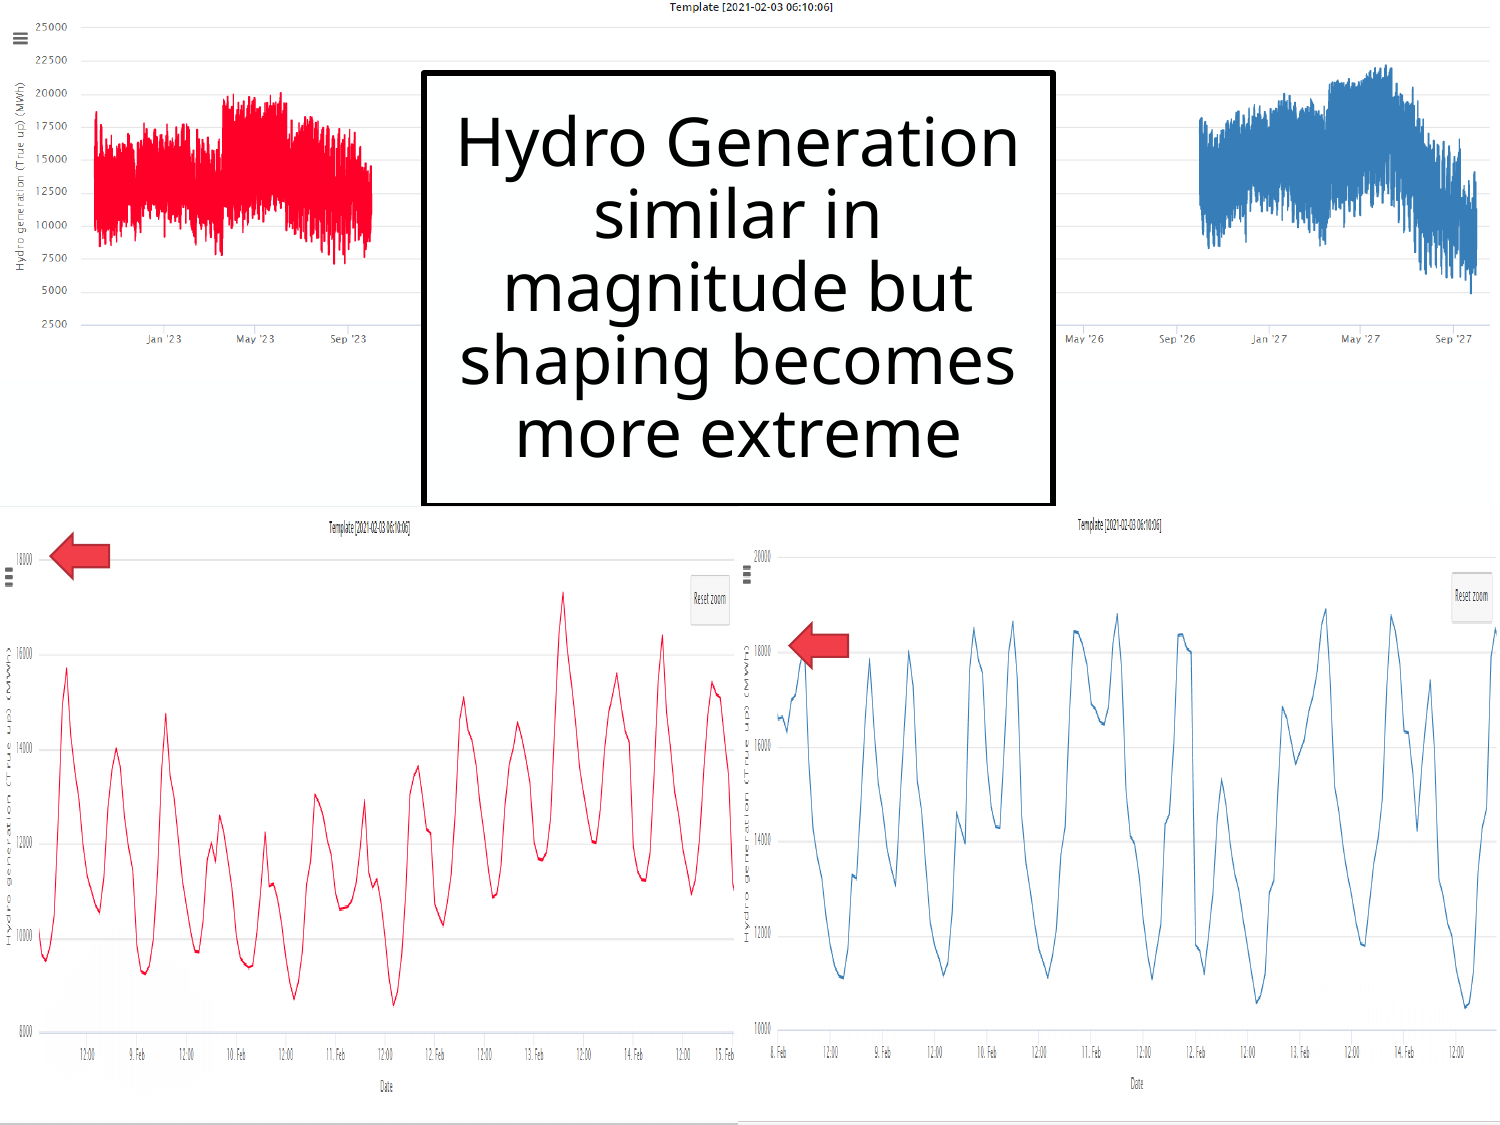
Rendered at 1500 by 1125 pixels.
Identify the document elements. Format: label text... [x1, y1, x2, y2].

text_box Hydro Generation similar in magnitude but shaping becomes more extreme [423, 380, 1053, 506]
picture [0, 506, 1500, 1125]
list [0, 0, 1497, 380]
